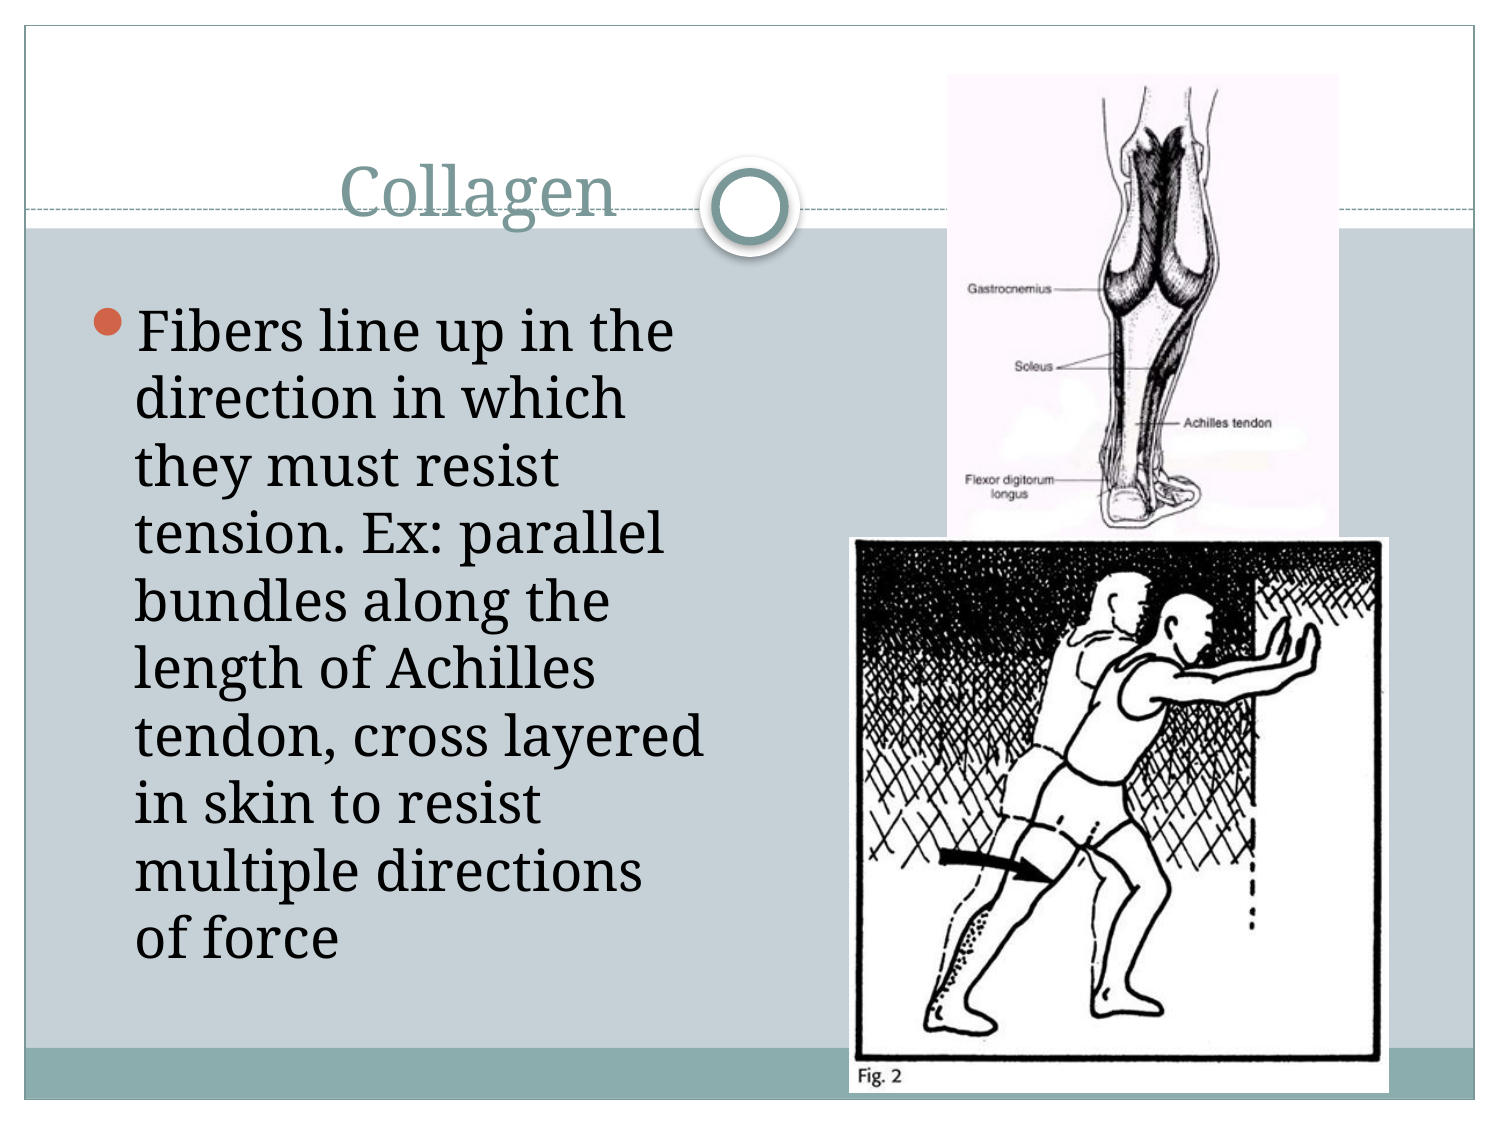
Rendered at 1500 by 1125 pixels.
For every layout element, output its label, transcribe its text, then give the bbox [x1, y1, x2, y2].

title Collagen [69, 66, 888, 238]
list Fibers line up in the direction in which they must resist tension. Ex: parallel bundles along the length of Achilles tendon, cross layered in skin to resist multiple directions of force [75, 287, 725, 1005]
picture [849, 74, 1389, 1093]
